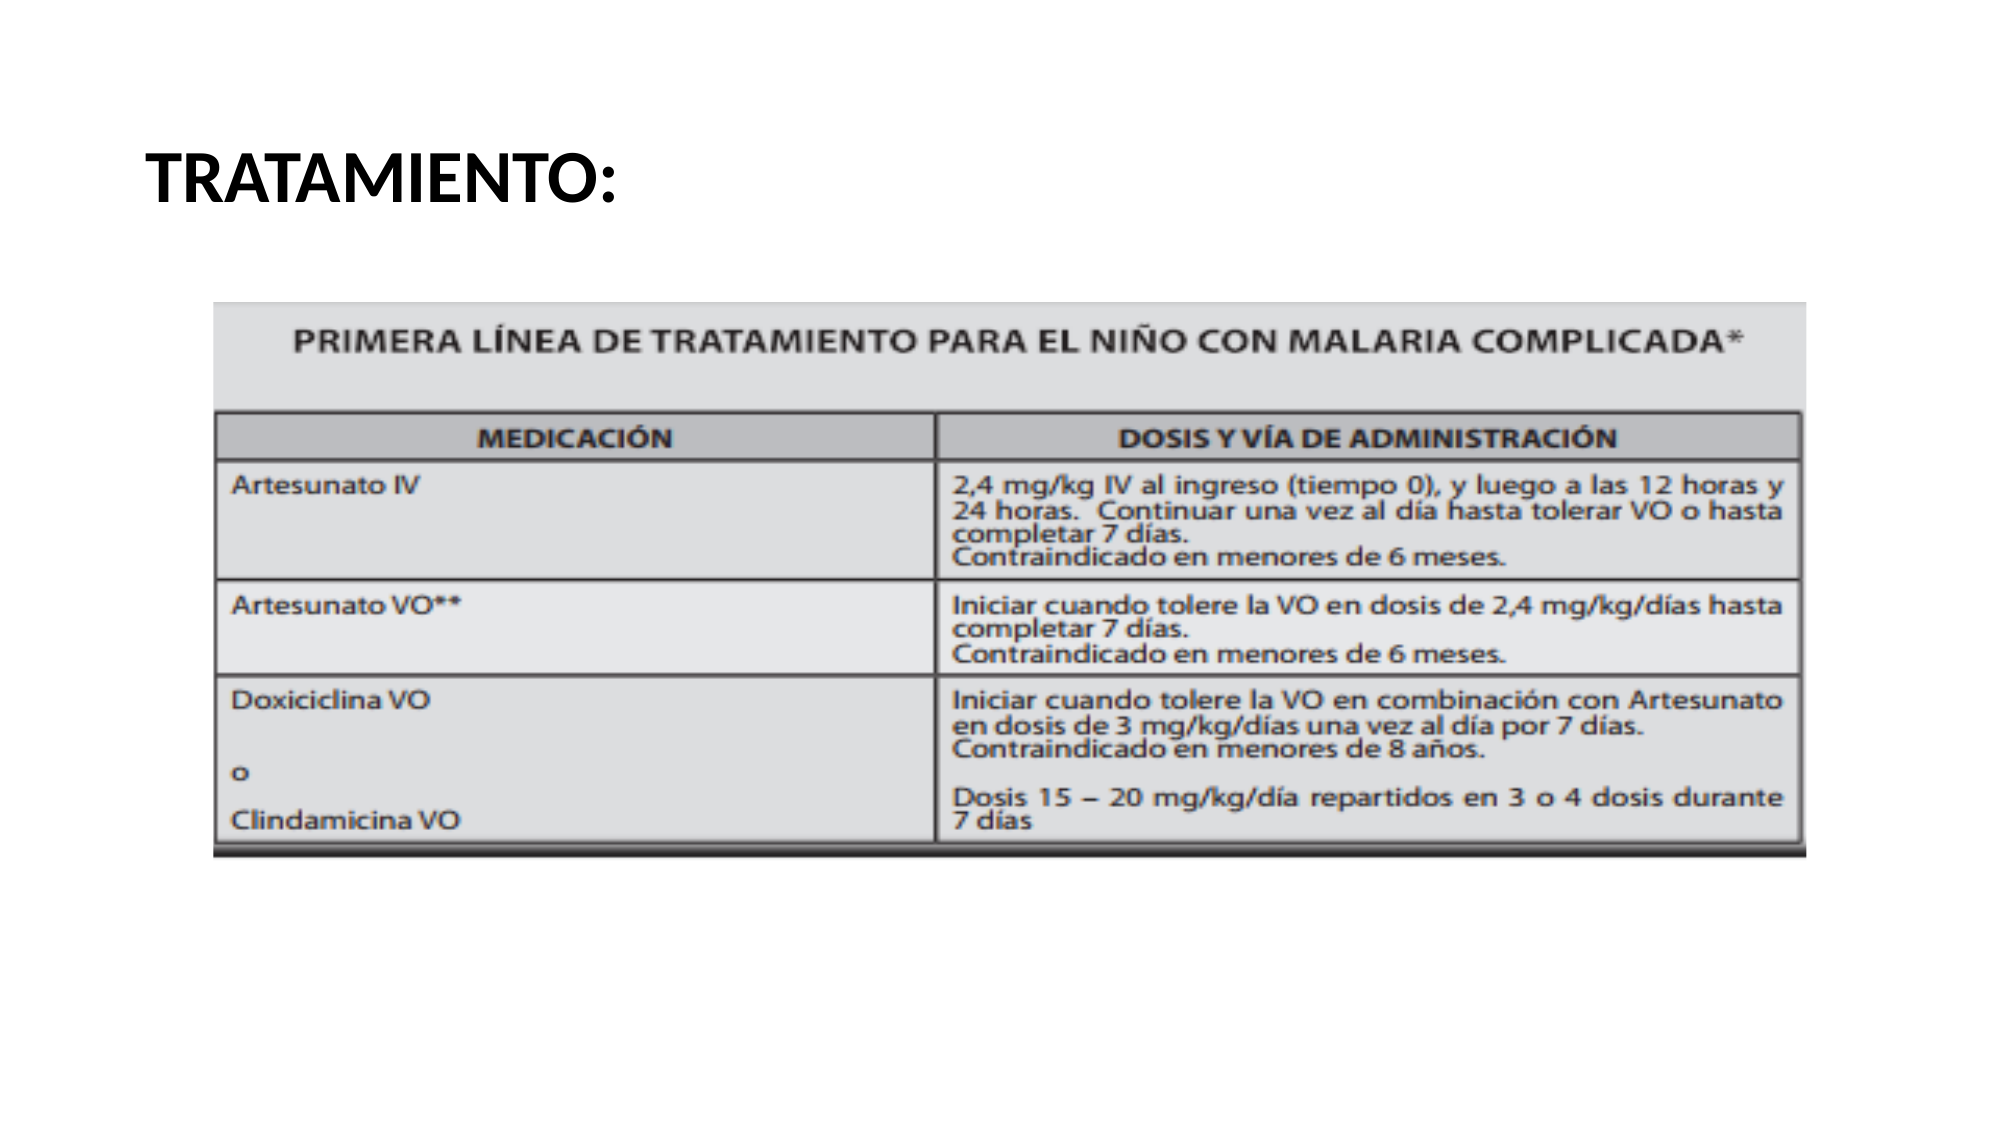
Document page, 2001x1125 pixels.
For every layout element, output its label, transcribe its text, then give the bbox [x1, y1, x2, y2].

picture [213, 302, 1807, 862]
text_box TRATAMIENTO: [130, 120, 1219, 226]
